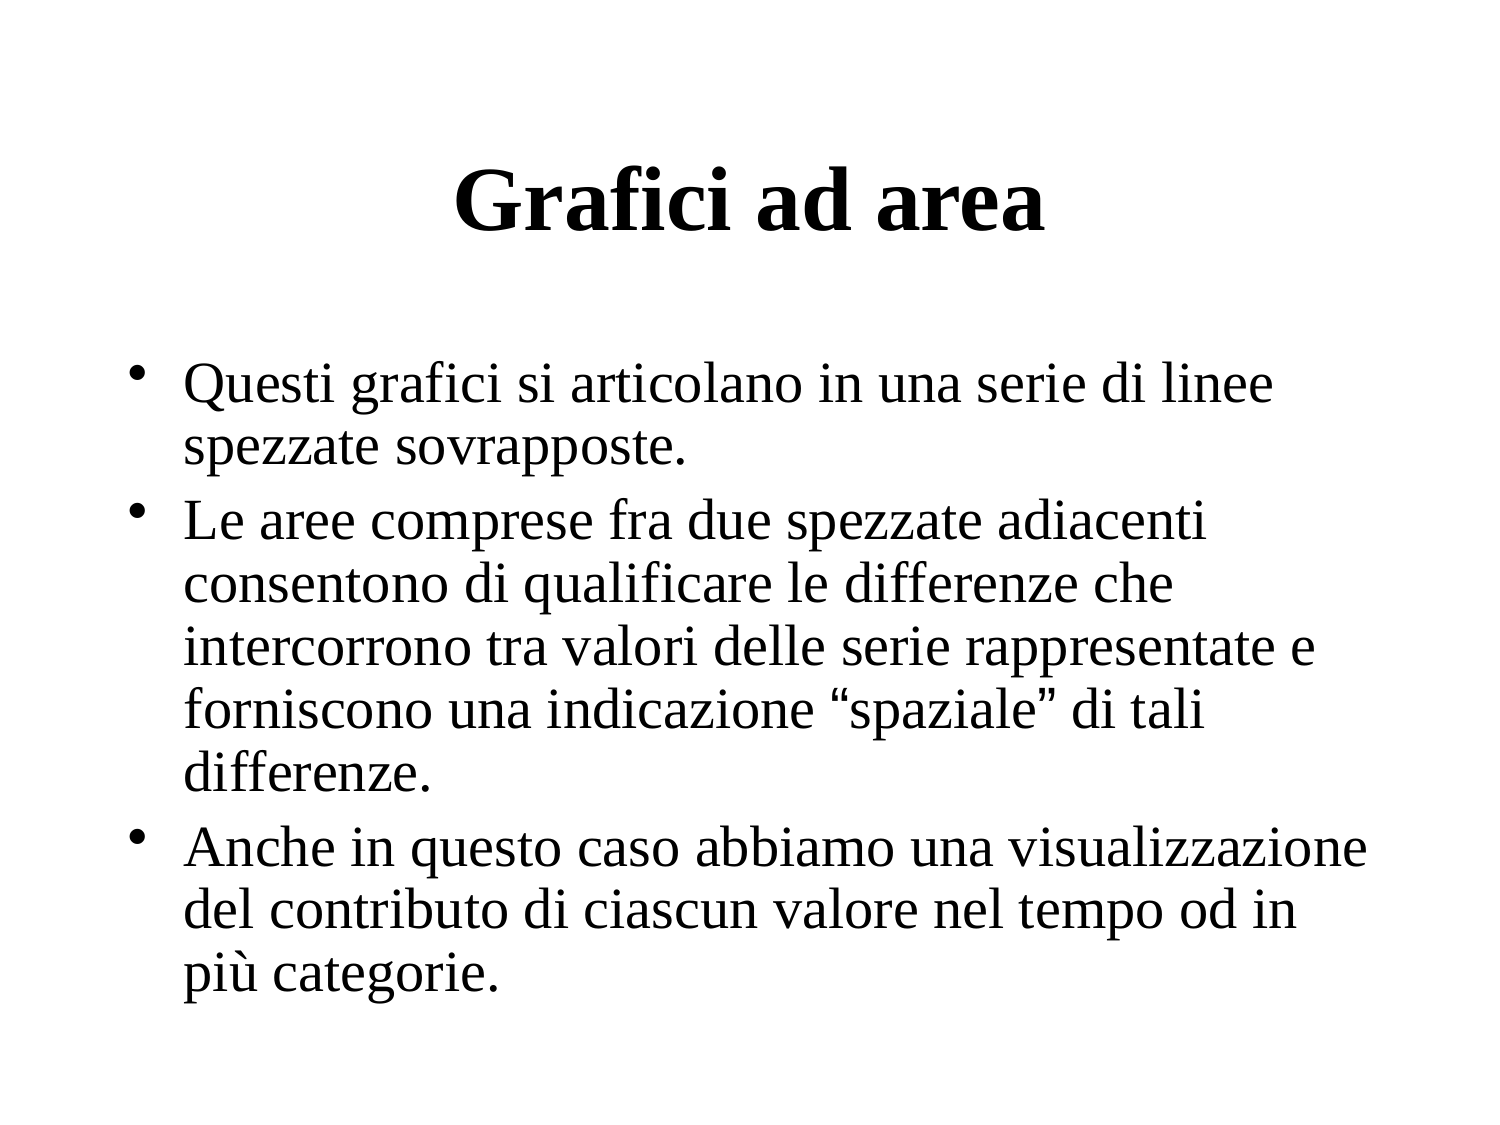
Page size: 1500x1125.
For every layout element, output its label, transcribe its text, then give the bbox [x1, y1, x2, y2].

list Questi grafici si articolano in una serie di linee spezzate sovrapposte. Le aree comprese fra due spezzate adiacenti consentono di qualificare le differenze che intercorrono tra valori delle serie rappresentate e forniscono una indicazione “spaziale” di tali differenze. Anche in questo caso abbiamo una visualizzazione del contributo di ciascun valore nel tempo od in più categorie. [112, 262, 1388, 938]
title Grafici ad area [112, 99, 1388, 262]
